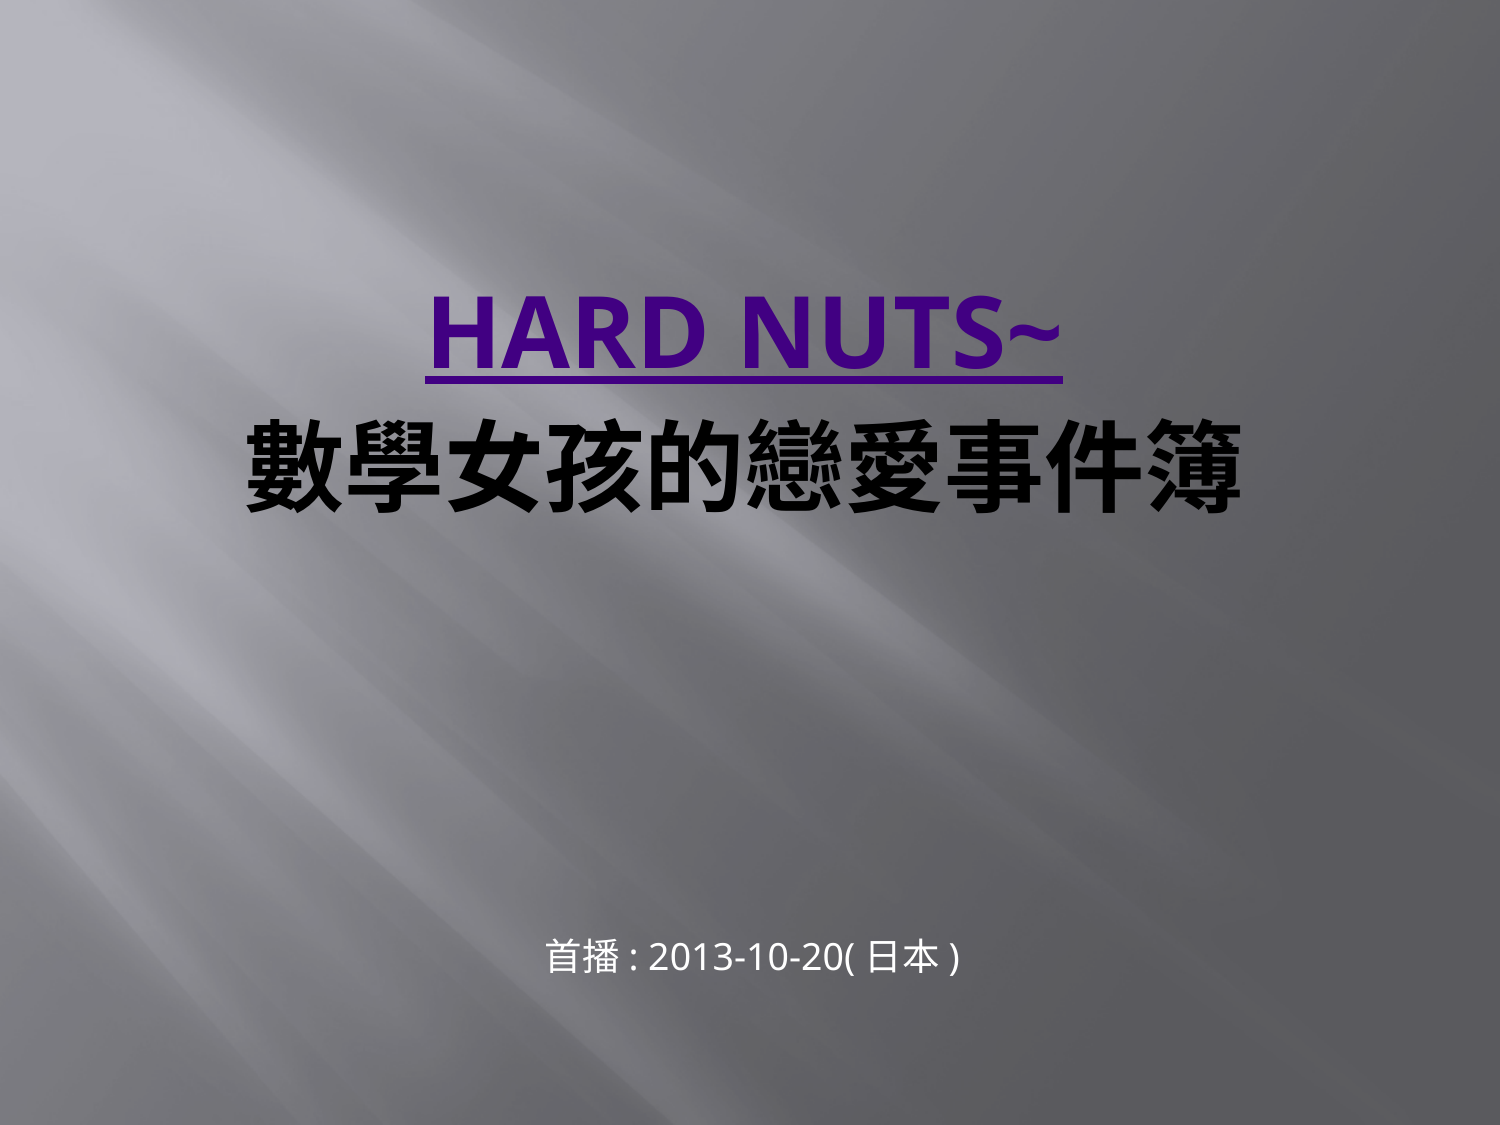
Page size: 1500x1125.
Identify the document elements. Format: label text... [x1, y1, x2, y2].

title HARD NUTS~ 數學女孩的戀愛事件簿 [69, 224, 1420, 525]
text_box 首播: 2013-10-20(日本) [529, 925, 975, 986]
